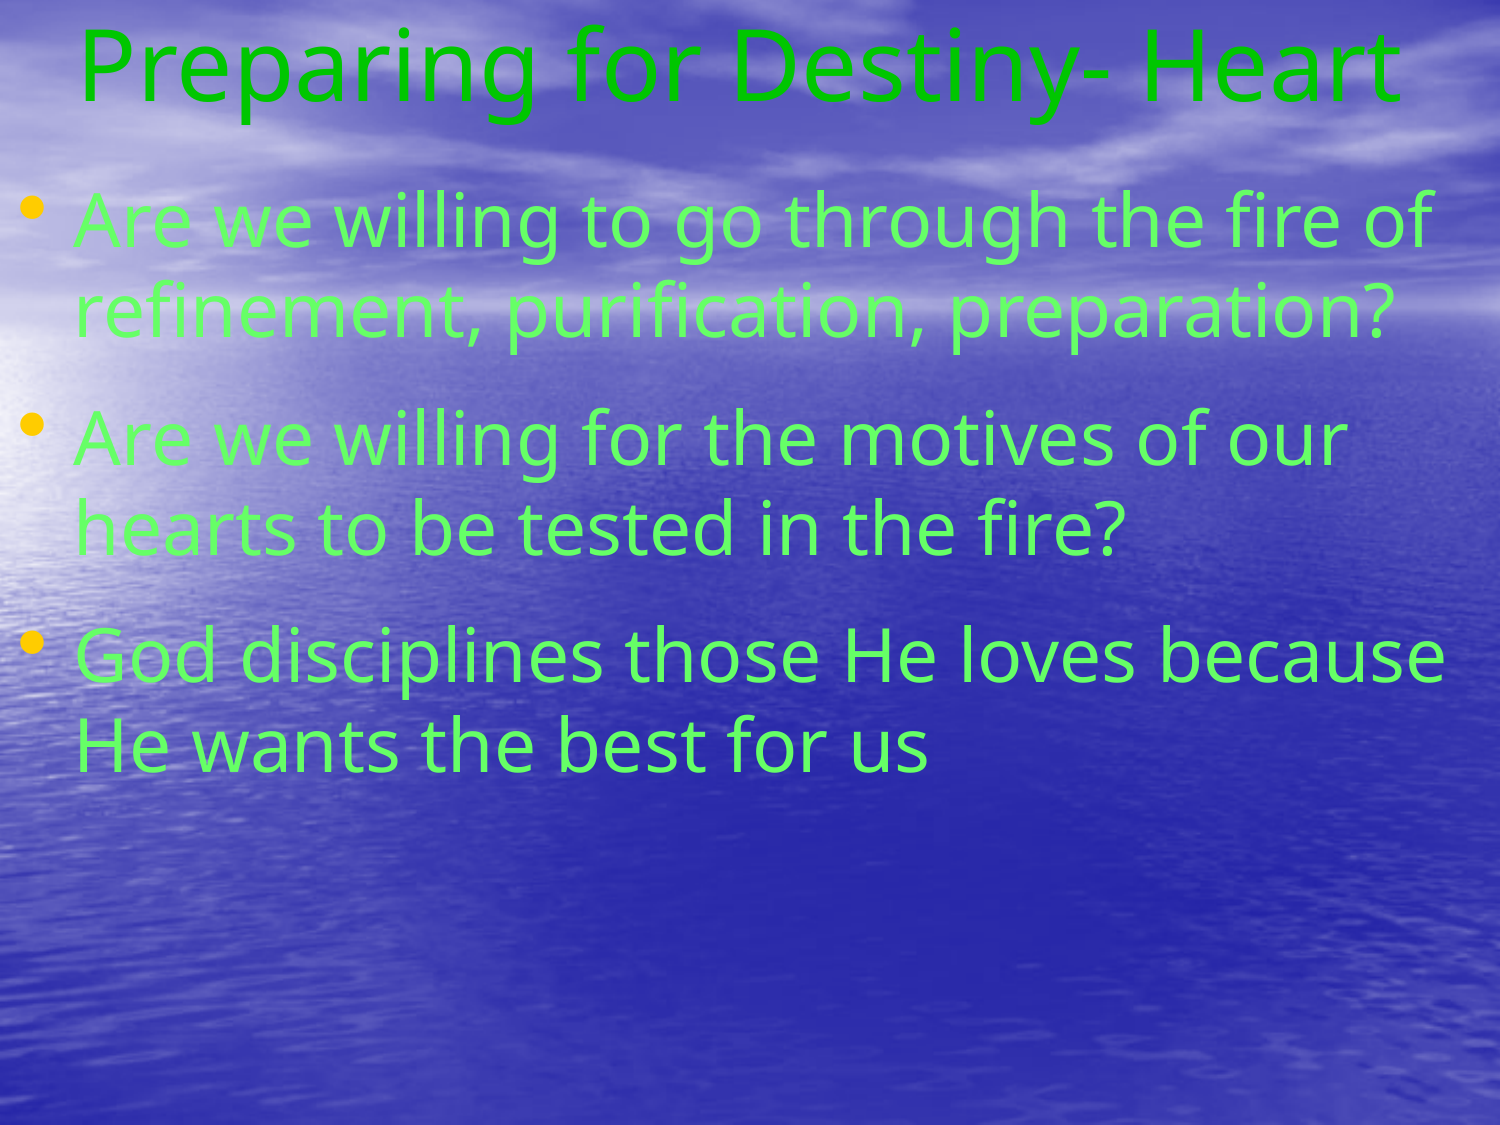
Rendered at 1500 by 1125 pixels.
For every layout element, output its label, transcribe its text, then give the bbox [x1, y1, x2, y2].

title Preparing for Destiny- Heart [64, 1, 1415, 143]
list Are we willing to go through the fire of refinement, purification, preparation? Are we willing for the motives of our hearts to be tested in the fire? God disciplines those He loves because He wants the best for us [17, 172, 1483, 1094]
